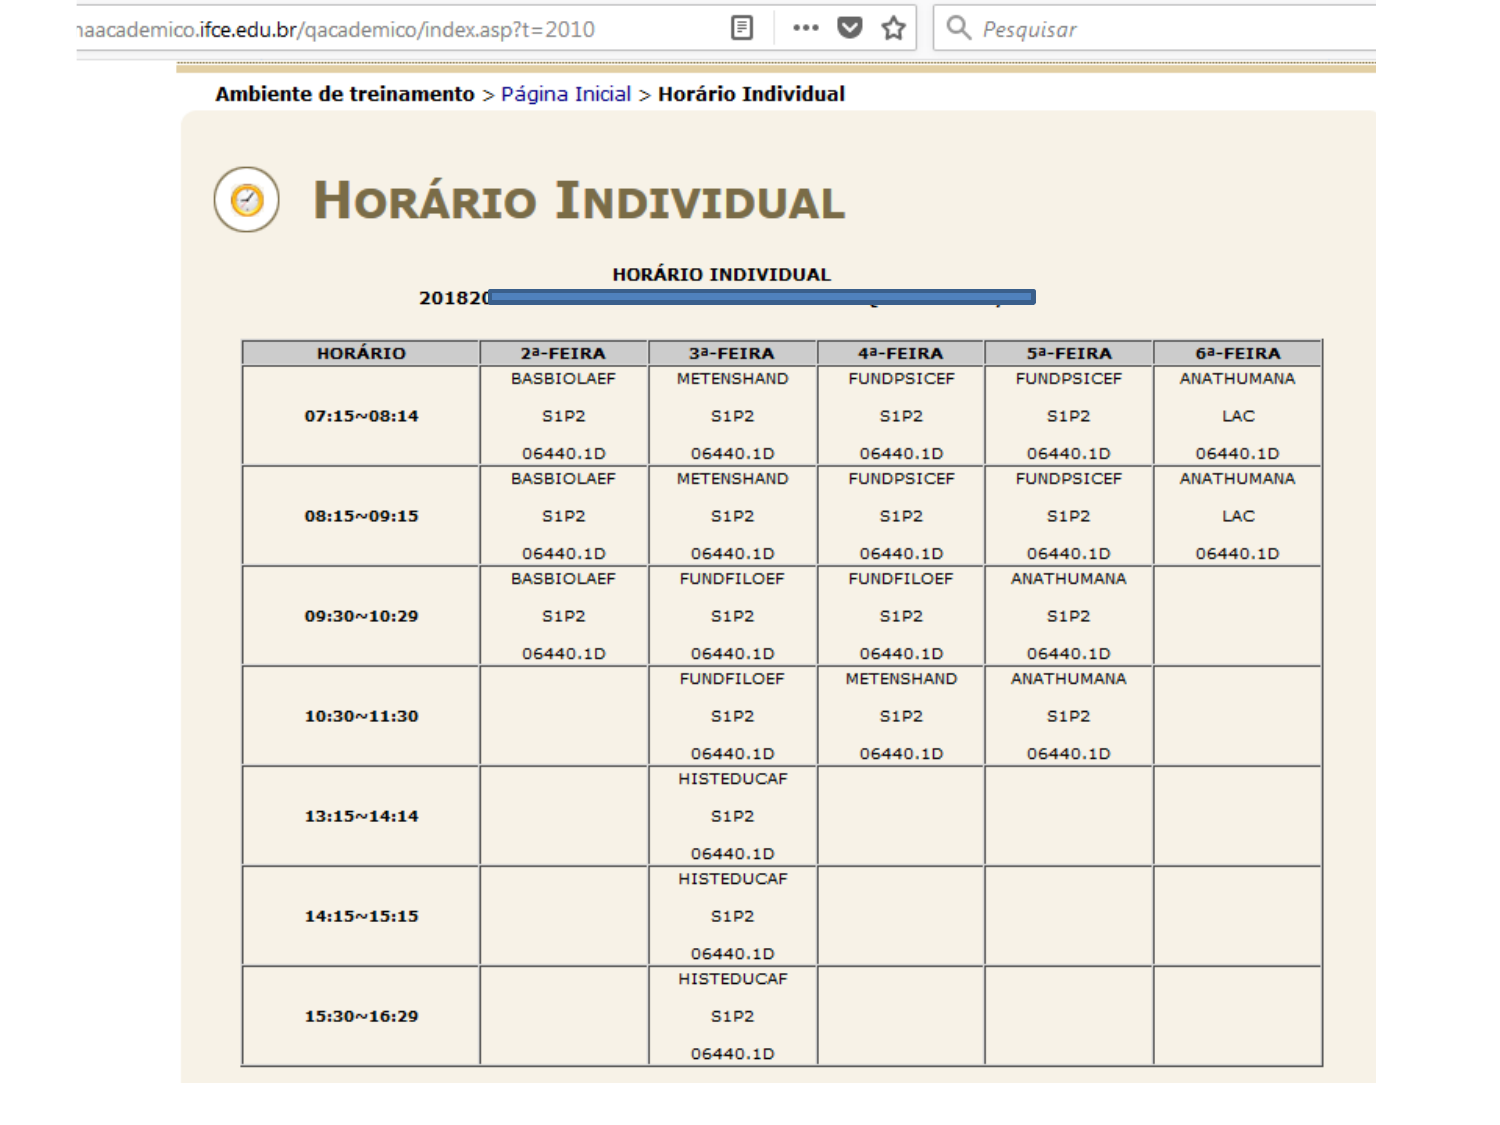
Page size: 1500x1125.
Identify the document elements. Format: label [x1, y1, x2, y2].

picture [76, 0, 1377, 1084]
